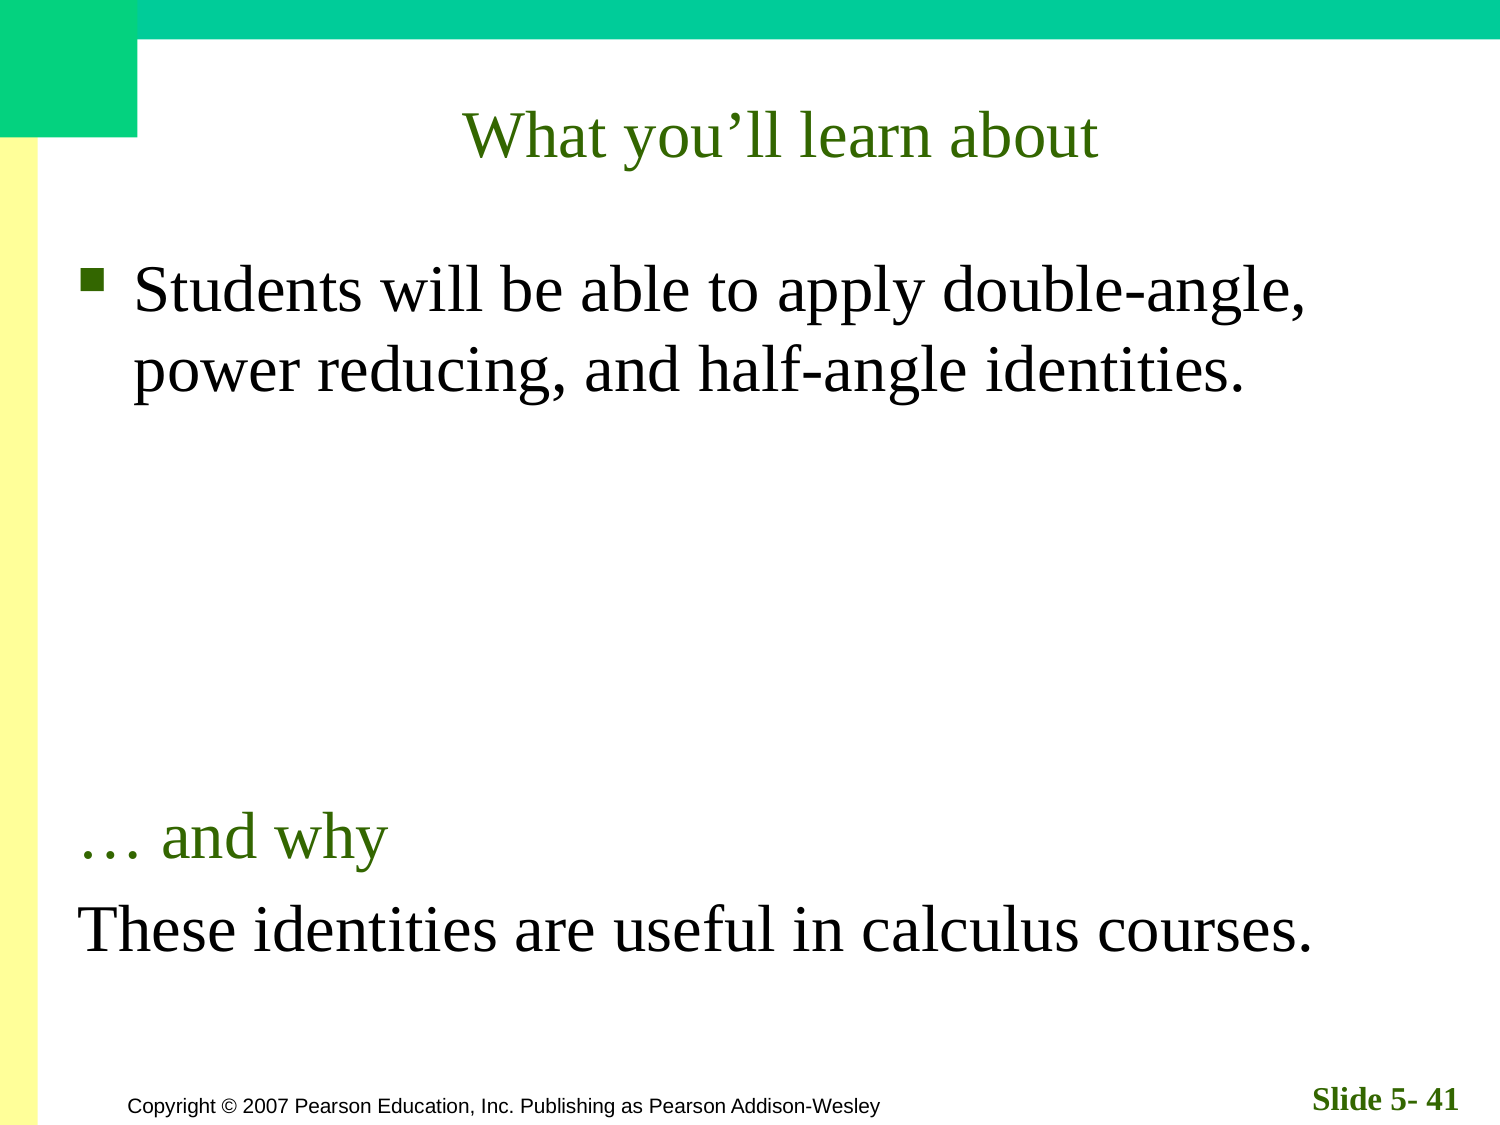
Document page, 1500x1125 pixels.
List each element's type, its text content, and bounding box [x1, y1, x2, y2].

slide_number Slide 5- 41 [1162, 1050, 1475, 1125]
title What you’ll learn about [174, 37, 1388, 225]
list Students will be able to apply double-angle, power reducing, and half-angle identities. … and why These identities are useful in calculus courses. [62, 237, 1413, 908]
